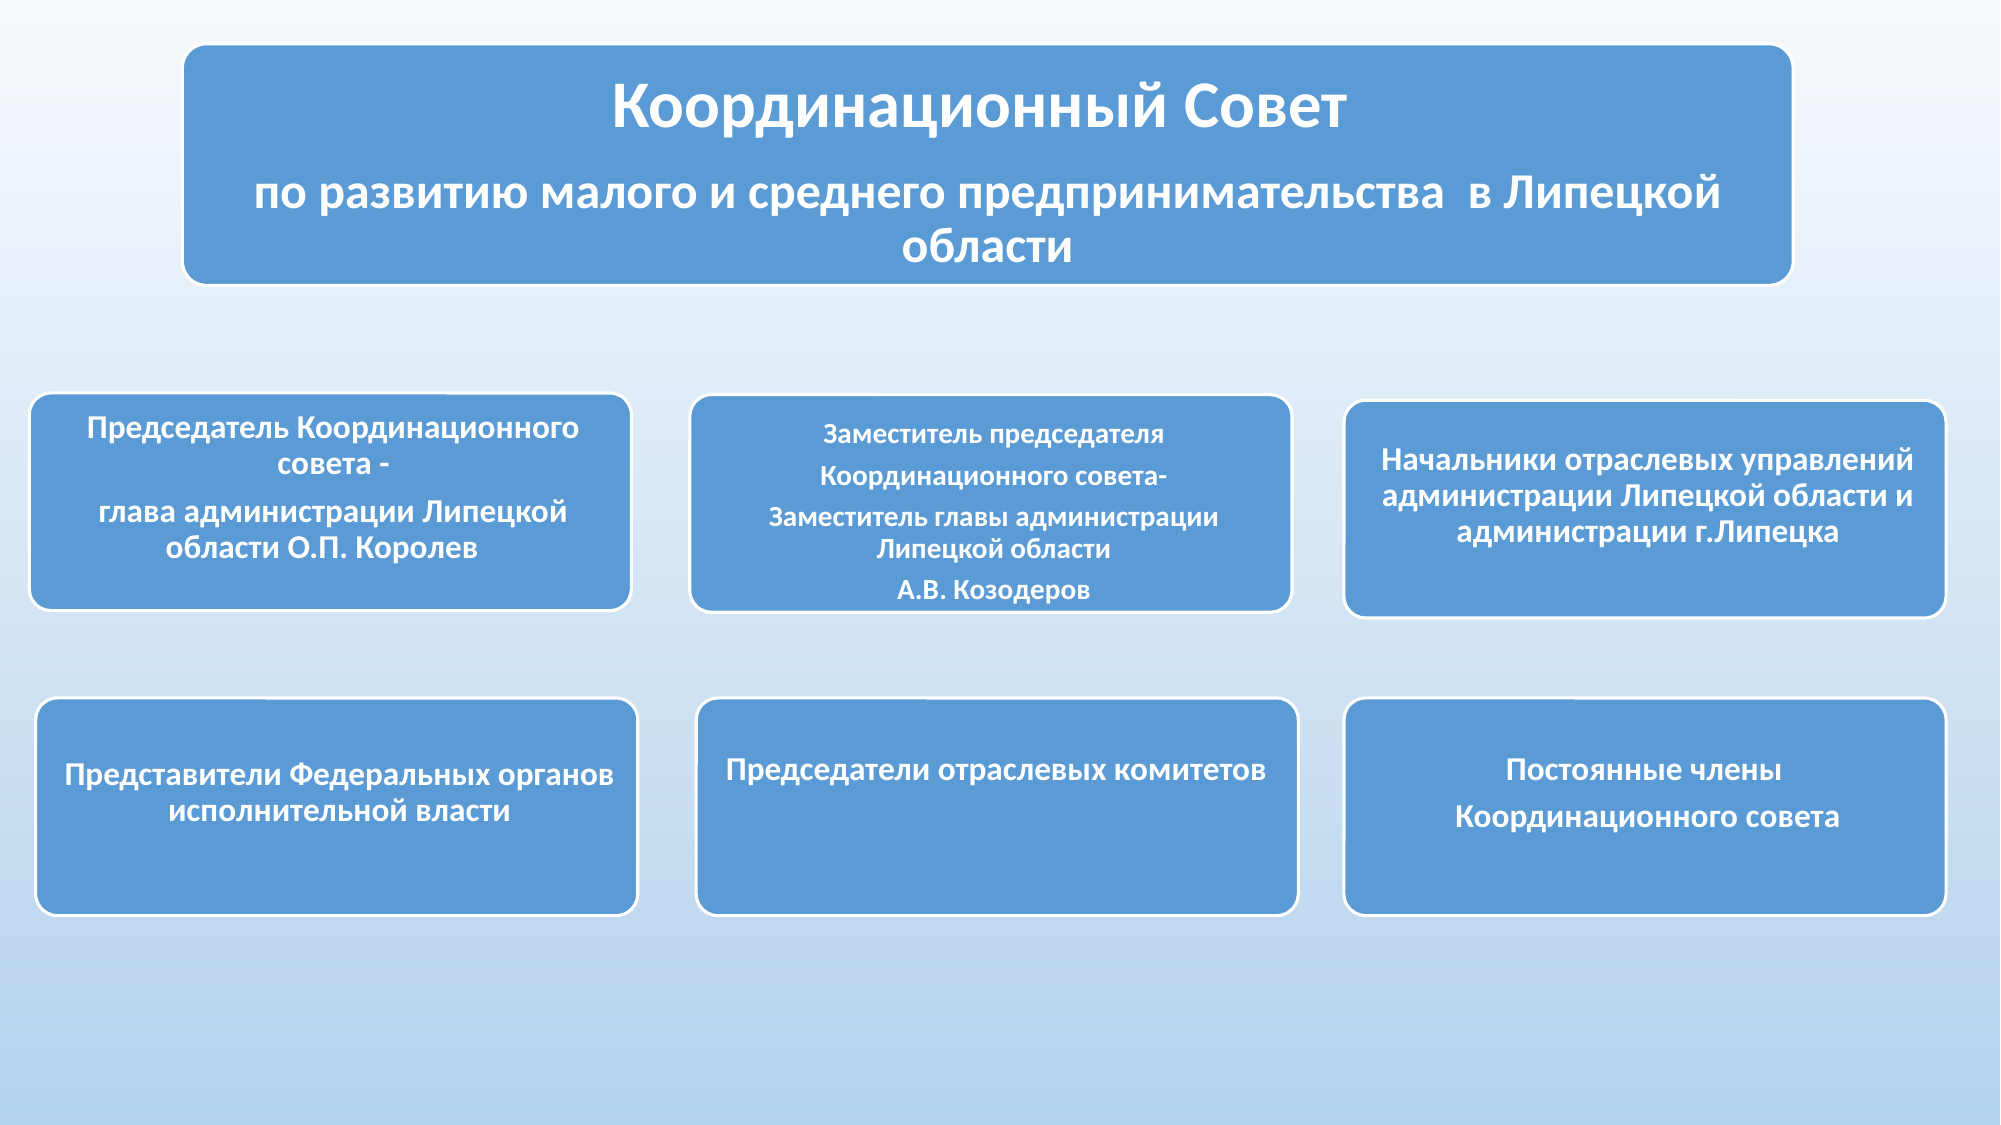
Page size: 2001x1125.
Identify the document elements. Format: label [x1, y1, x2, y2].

text_box [689, 387, 1292, 613]
text_box [35, 690, 638, 916]
text_box [1343, 392, 1947, 619]
text_box [29, 385, 632, 611]
text_box [696, 690, 1299, 916]
text_box [1343, 690, 1947, 916]
text_box [182, 43, 1794, 286]
